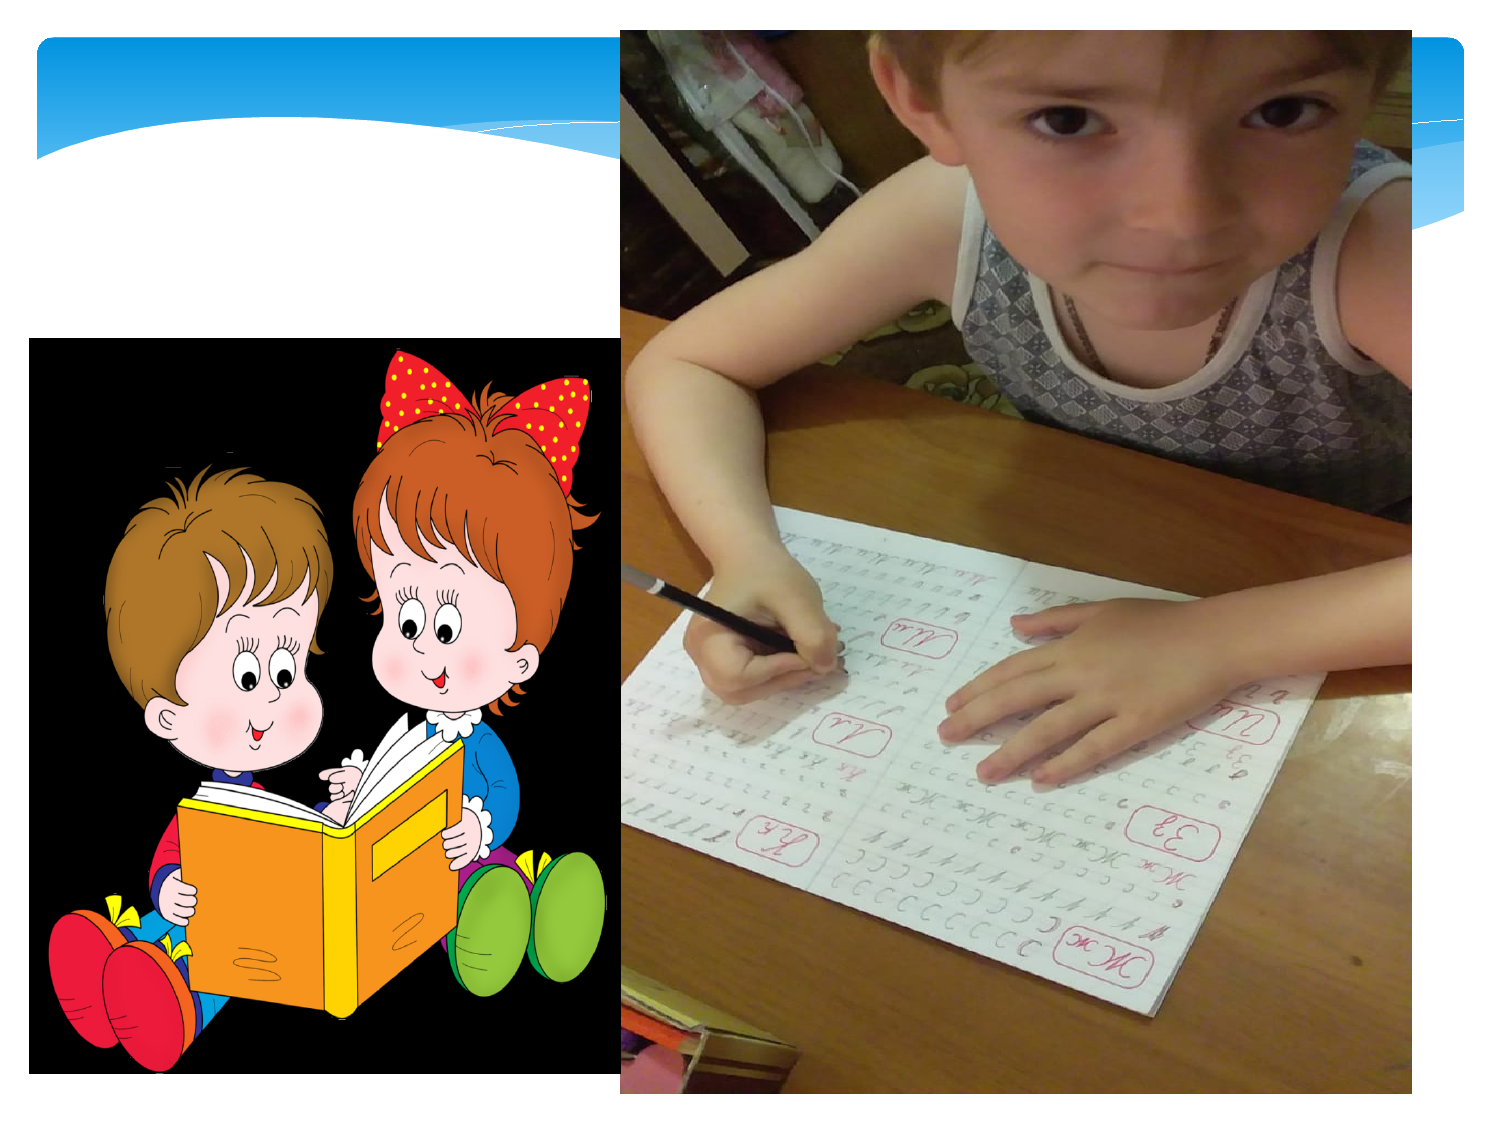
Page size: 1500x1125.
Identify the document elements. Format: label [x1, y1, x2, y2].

picture [29, 30, 1412, 1095]
